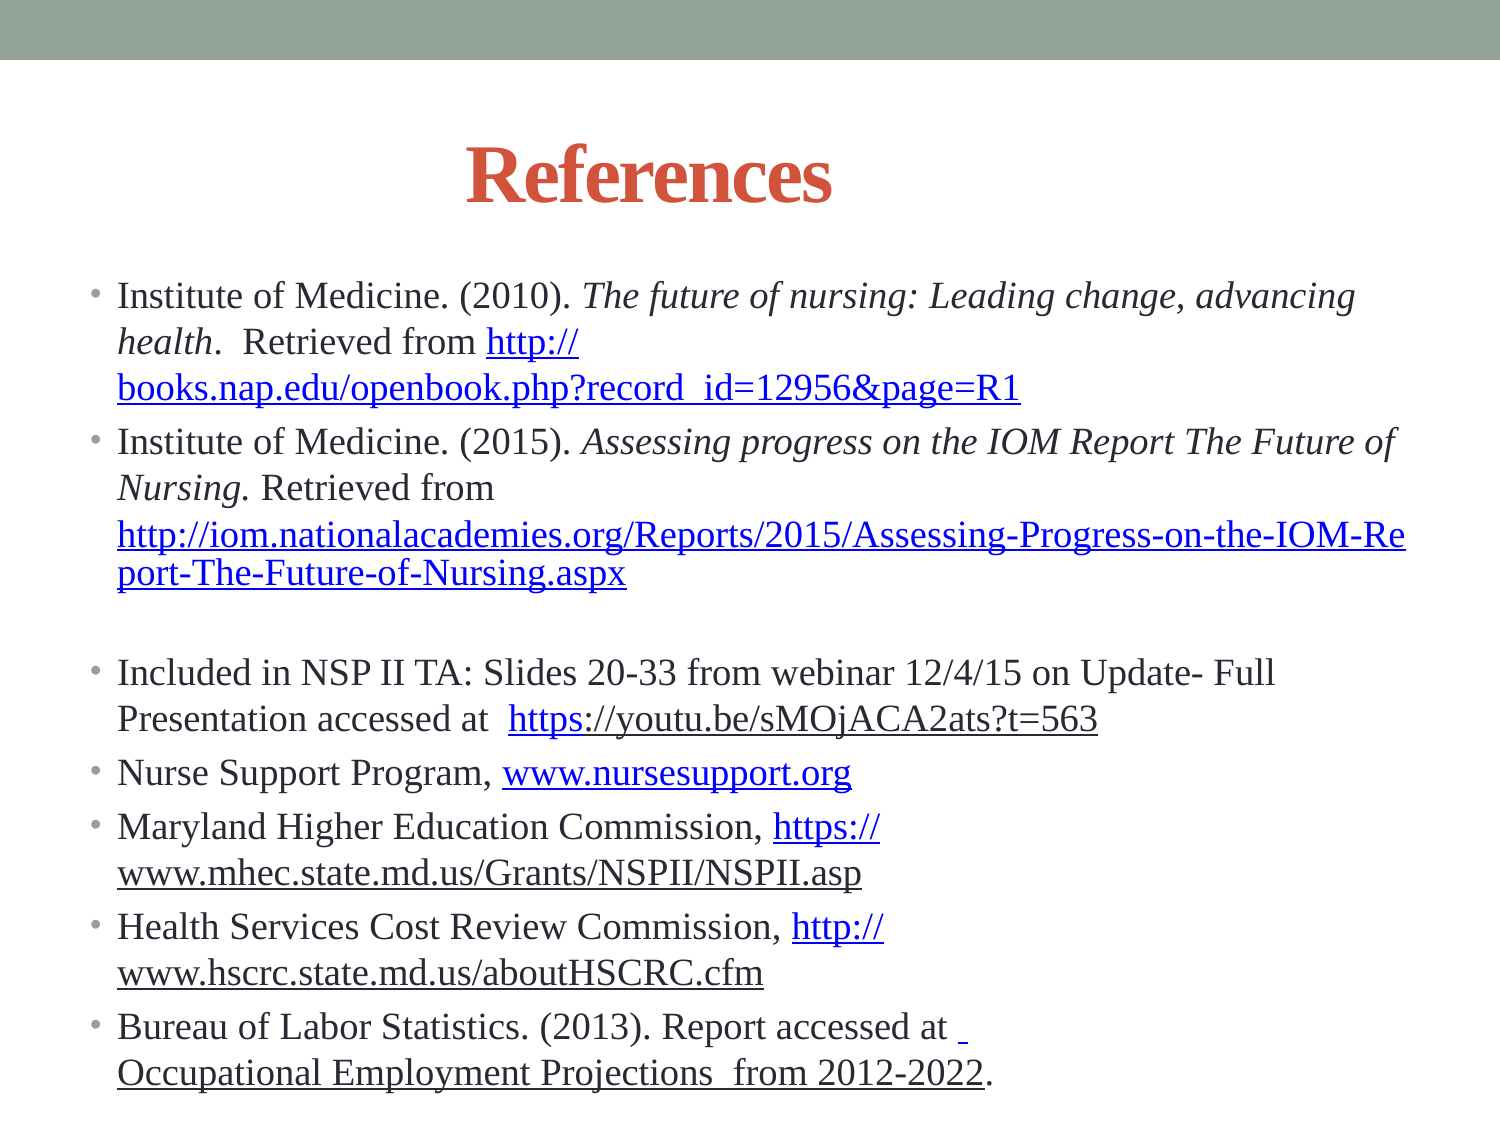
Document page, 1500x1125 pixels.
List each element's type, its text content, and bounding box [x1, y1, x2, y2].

list Institute of Medicine. (2010). The future of nursing: Leading change, advancing health. Retrieved from http://books.nap.edu/openbook.php?record_id=12956&page=R1 Institute of Medicine. (2015). Assessing progress on the IOM Report The Future of Nursing. Retrieved from http://iom.nationalacademies.org/Reports/2015/Assessing-Progress-on-the-IOM-Report-The-Future-of-Nursing.aspx Included in NSP II TA: Slides 20-33 from webinar 12/4/15 on Update- Full Presentation accessed at https://youtu.be/sMOjACA2ats?t=563 Nurse Support Program, www.nursesupport.org Maryland Higher Education Commission, https://www.mhec.state.md.us/Grants/NSPII/NSPII.asp Health Services Cost Review Commission, http://www.hscrc.state.md.us/aboutHSCRC.cfm Bureau of Labor Statistics. (2013). Report accessed at Occupational Employment Projections from 2012-2022. [75, 262, 1425, 1063]
title References [75, 87, 1425, 250]
